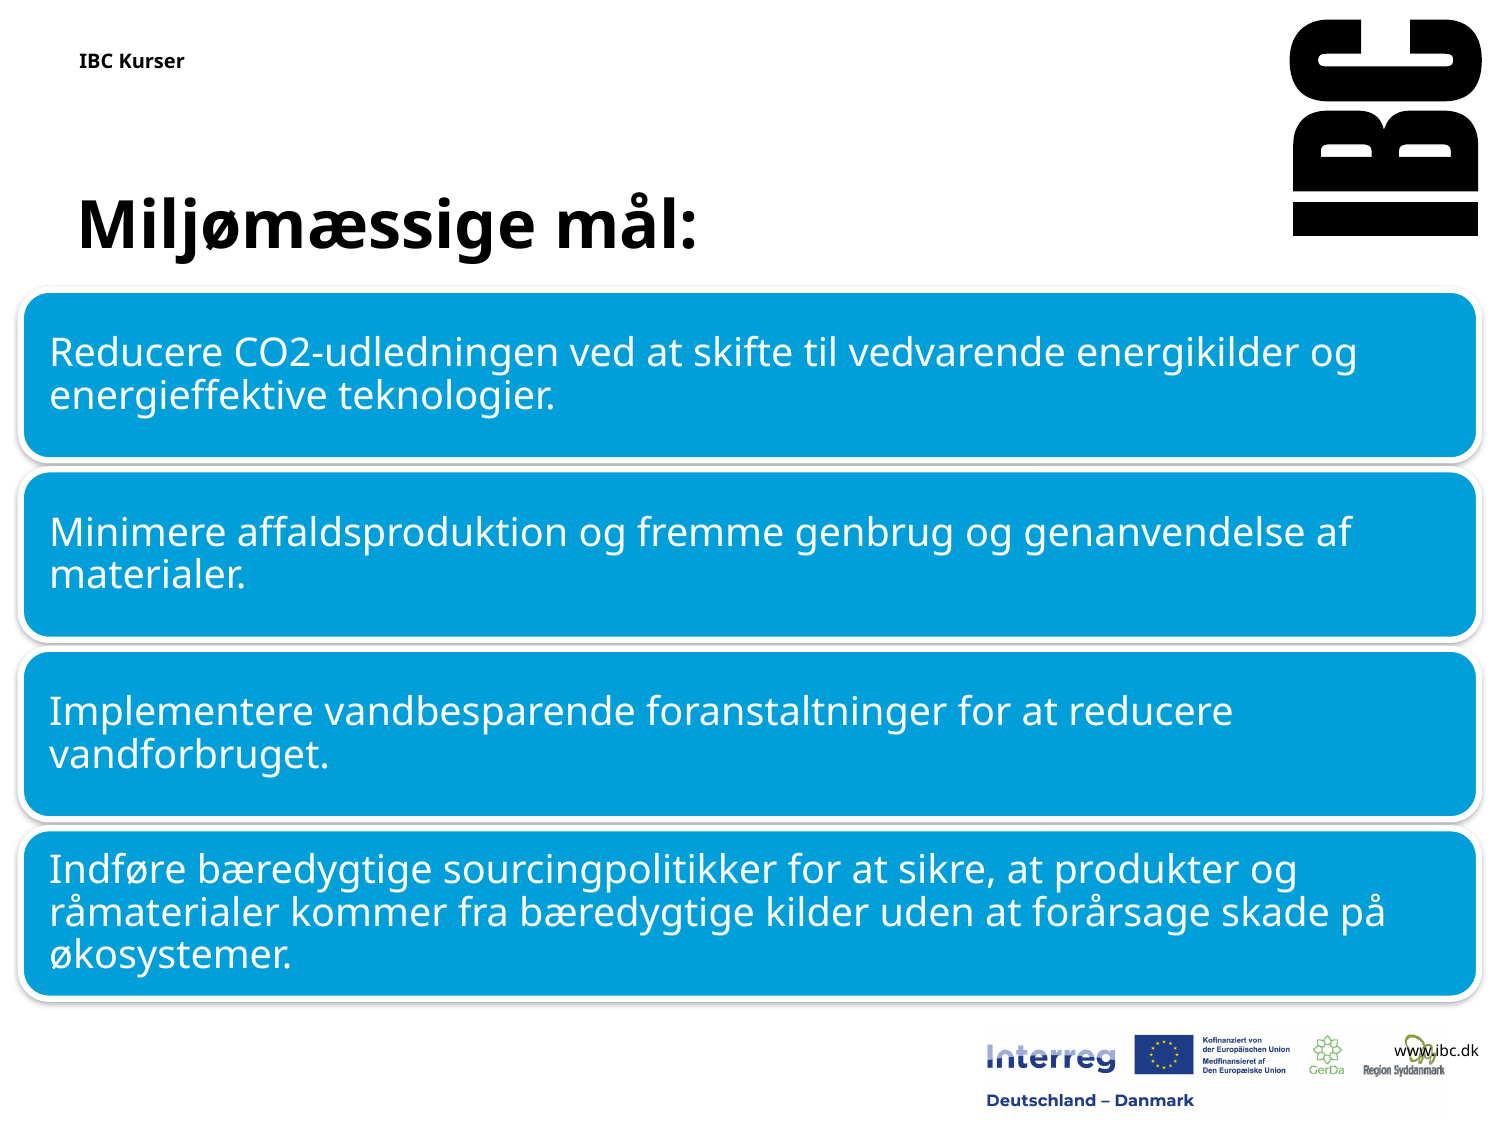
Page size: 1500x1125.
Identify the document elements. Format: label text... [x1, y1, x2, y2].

text_box Miljømæssige mål: [76, 160, 1214, 262]
slide_number www.ibc.dk [1246, 1025, 1480, 1060]
picture [986, 1026, 1447, 1116]
footer IBC Kurser [79, 20, 1217, 73]
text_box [20, 270, 1480, 1018]
